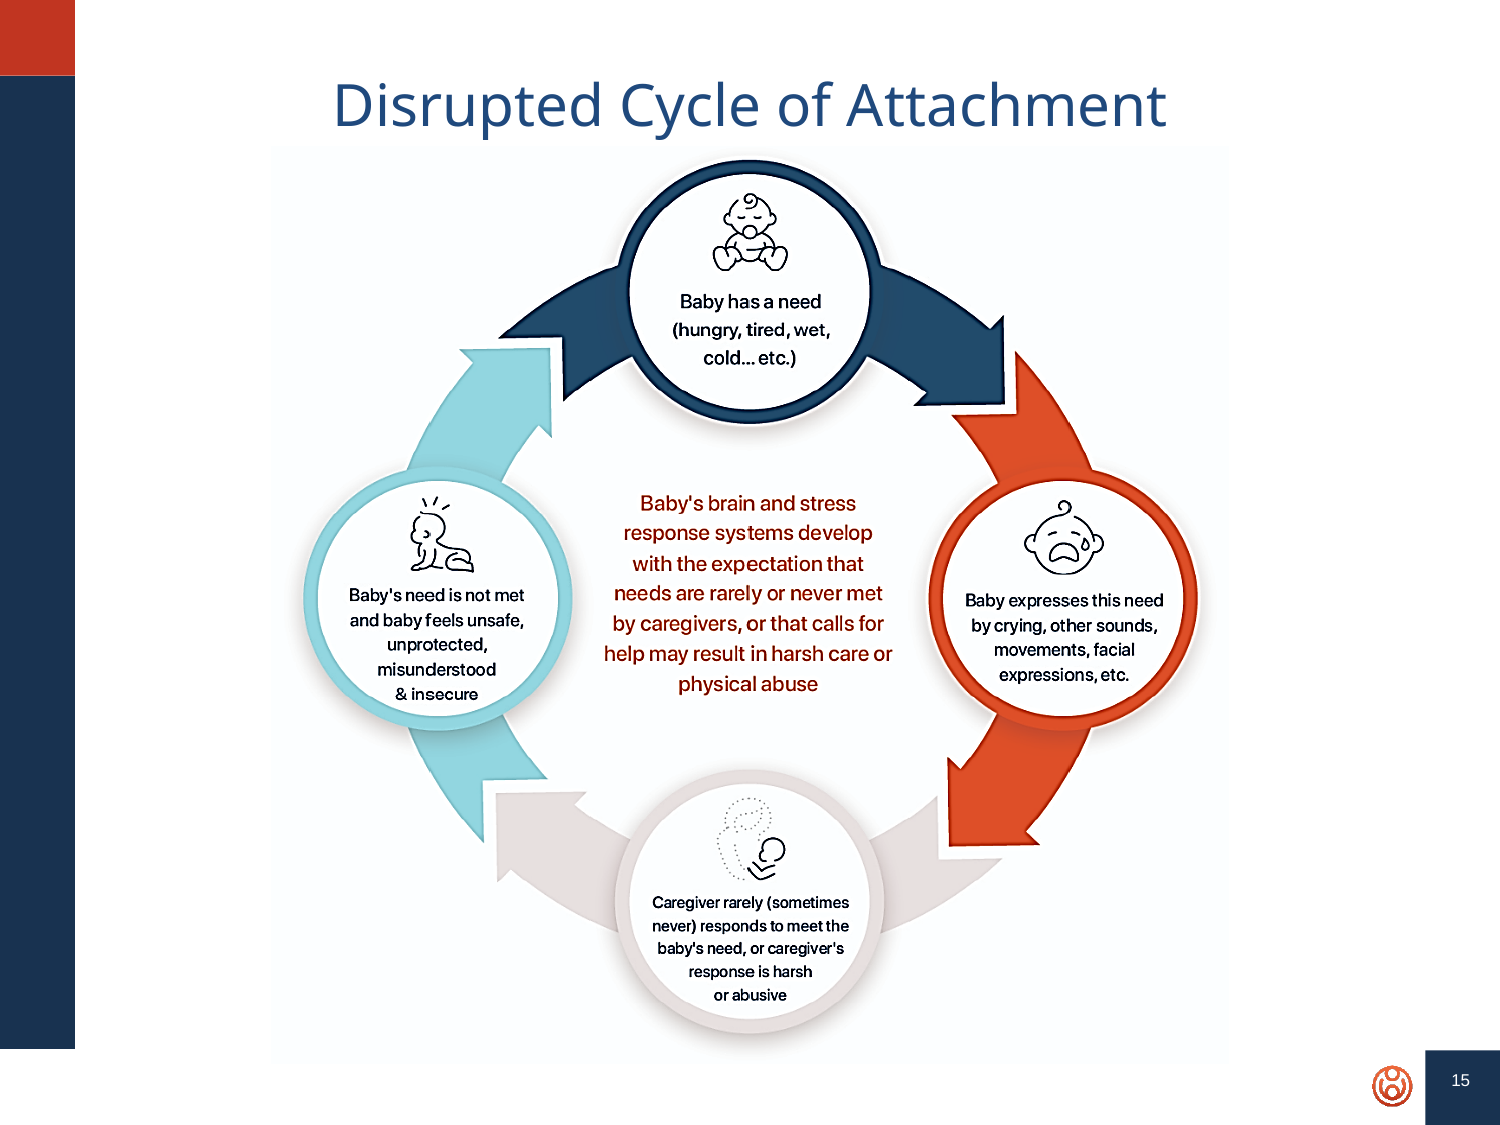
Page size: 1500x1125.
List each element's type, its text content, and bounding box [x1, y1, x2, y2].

title Disrupted Cycle of Attachment [75, 60, 1425, 264]
slide_number 15 [1433, 1058, 1489, 1101]
picture [1371, 1065, 1413, 1107]
picture [271, 146, 1229, 1065]
